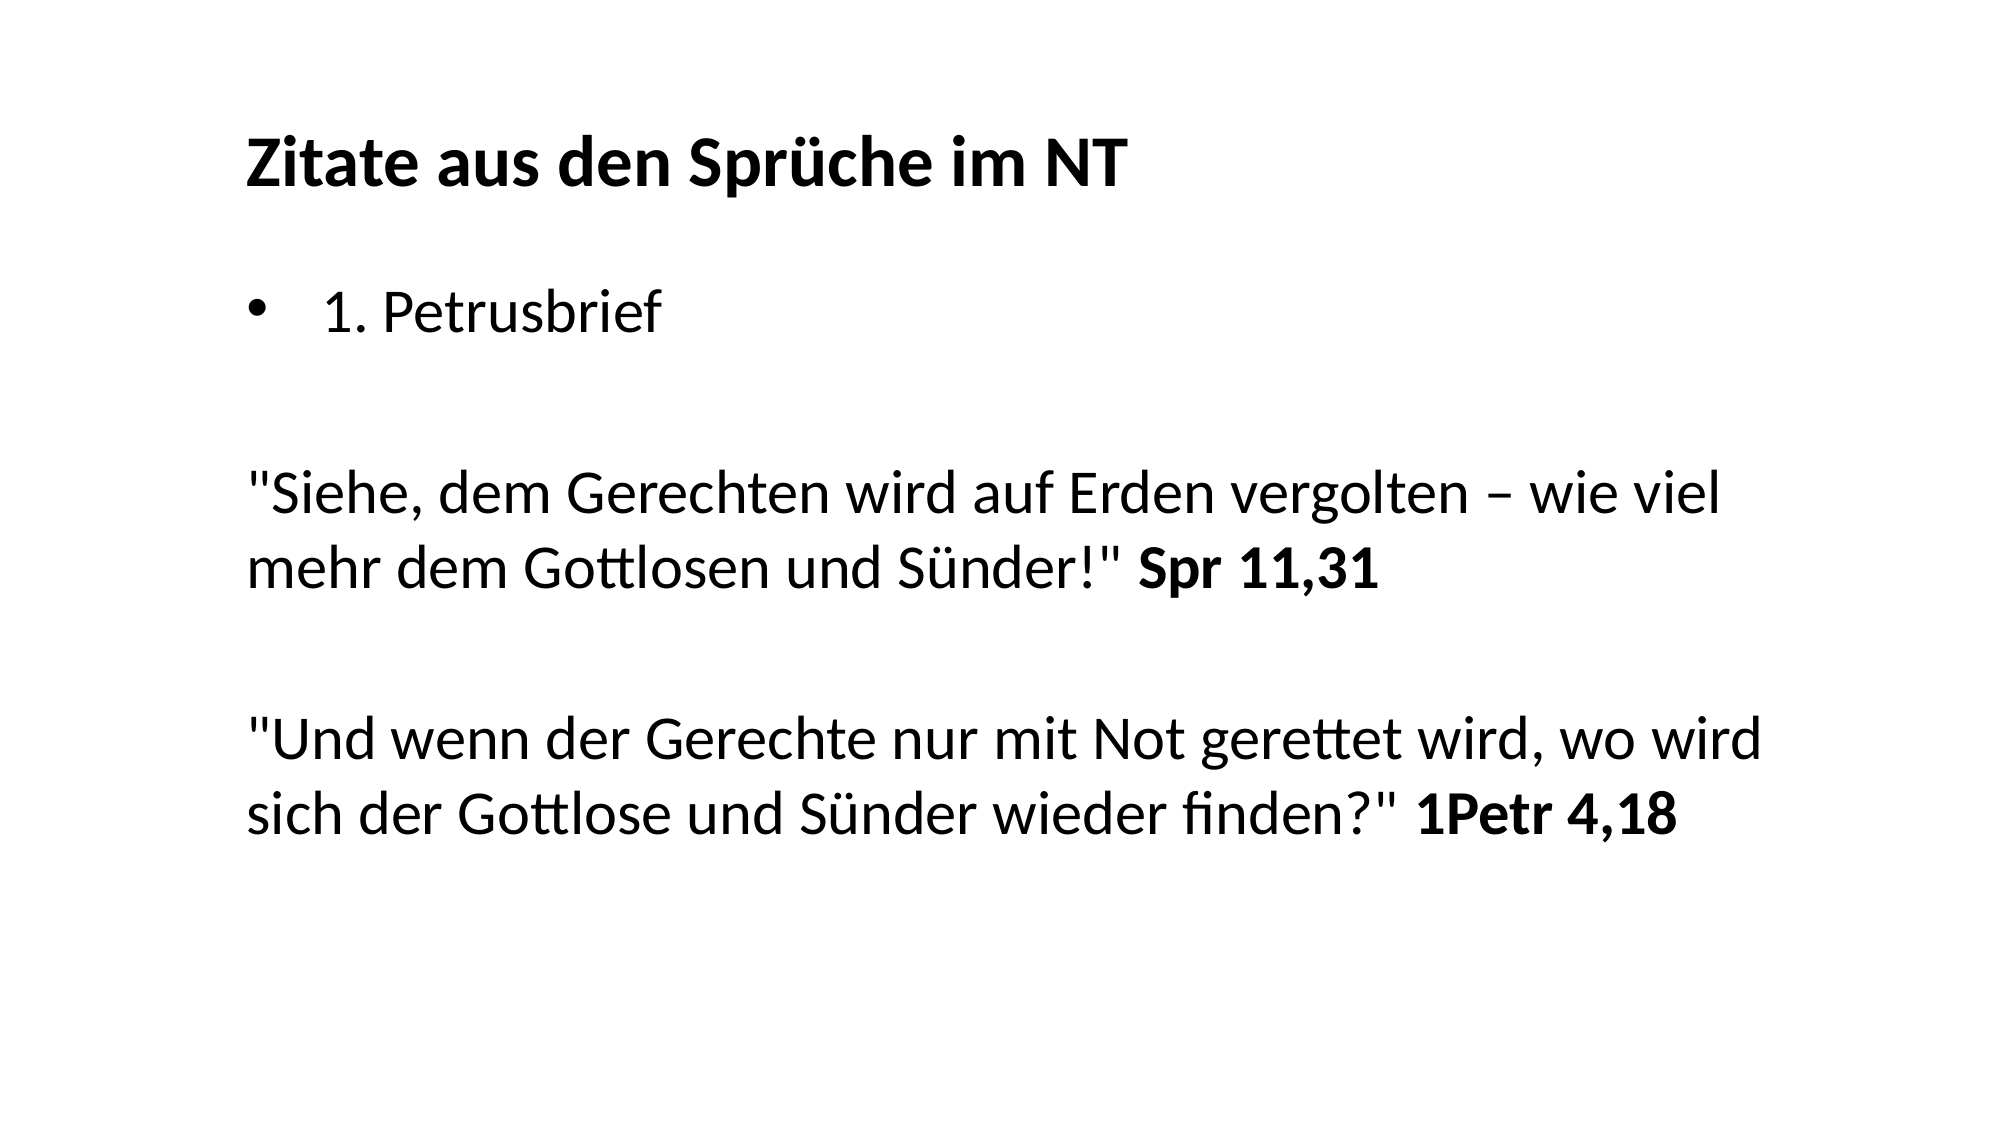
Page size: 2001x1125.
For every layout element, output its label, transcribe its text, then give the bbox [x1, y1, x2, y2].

text_box Zitate aus den Sprüche im NT [231, 106, 1800, 209]
text_box 1. Petrusbrief [231, 262, 862, 352]
text_box "Und wenn der Gerechte nur mit Not gerettet wird, wo wird sich der Gottlose und Sünder wieder finden?" 1Petr 4,18 [231, 690, 1800, 855]
text_box "Siehe, dem Gerechten wird auf Erden vergolten – wie viel mehr dem Gottlosen und Sünder!" Spr 11,31 [231, 443, 1800, 609]
